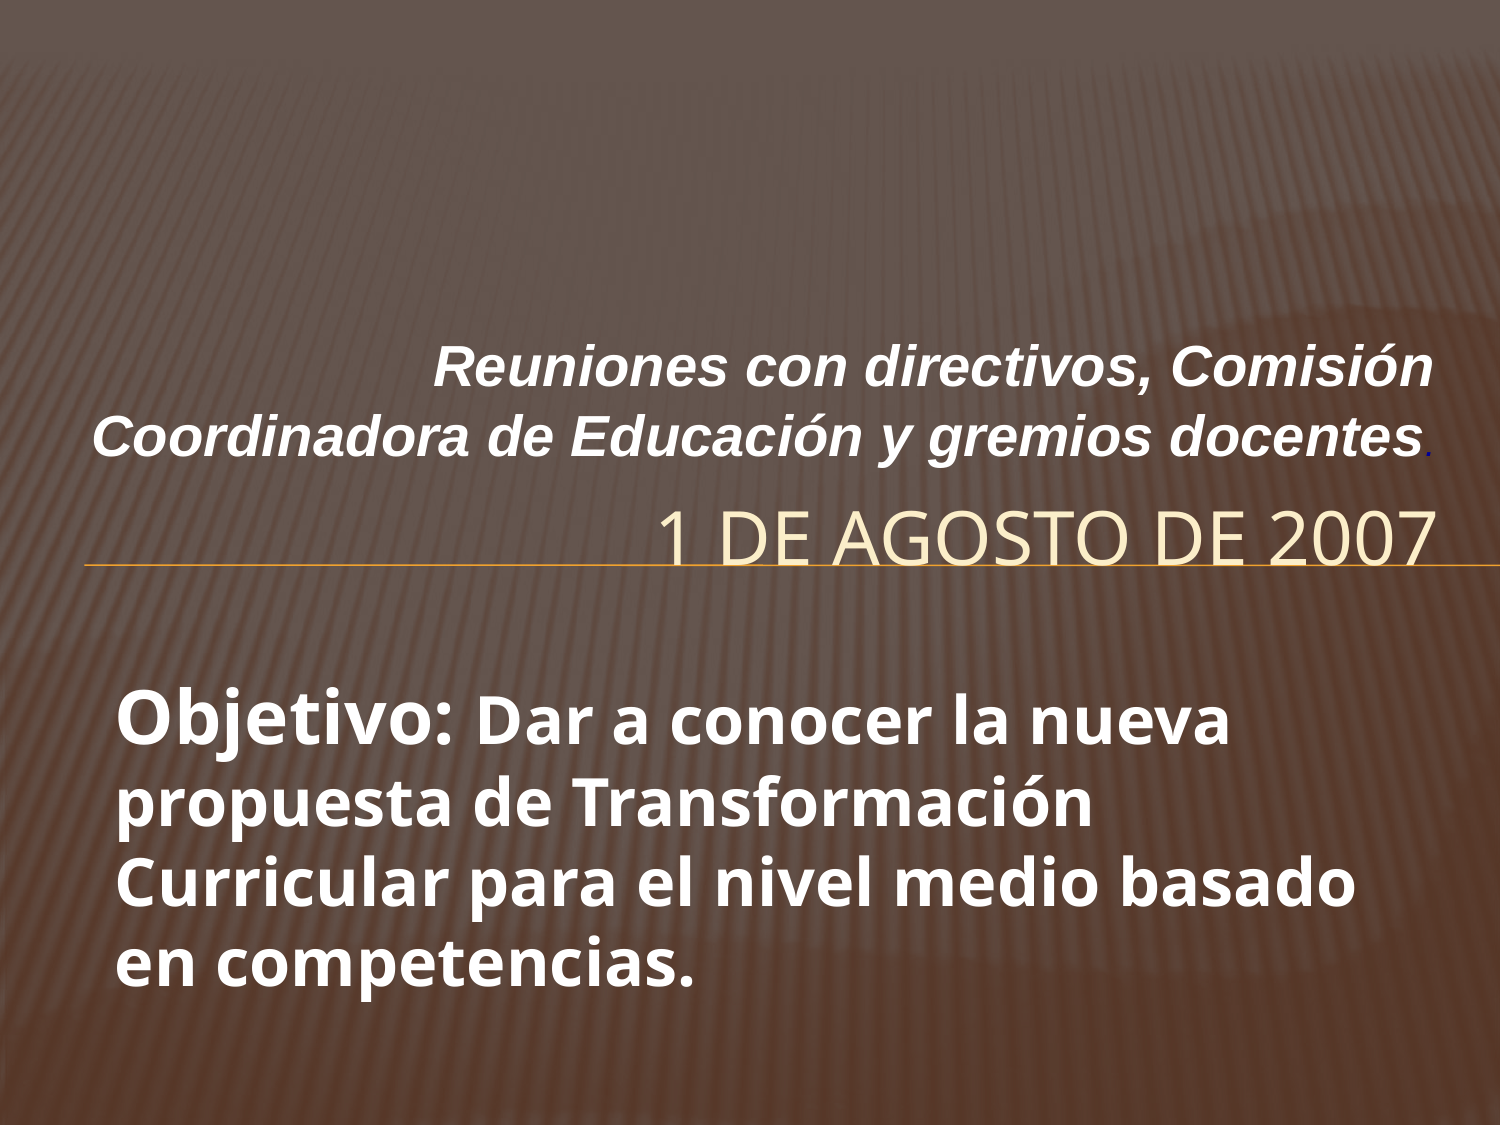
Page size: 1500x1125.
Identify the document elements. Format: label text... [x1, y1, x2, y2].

list Reuniones con directivos, Comisión Coordinadora de Educación y gremios docentes. [62, 275, 1450, 475]
title 1 de agosto de 2007 [29, 483, 1455, 678]
text_box Objetivo: Dar a conocer la nueva propuesta de Transformación Curricular para el nivel medio basado en competencias. [99, 662, 1413, 1008]
